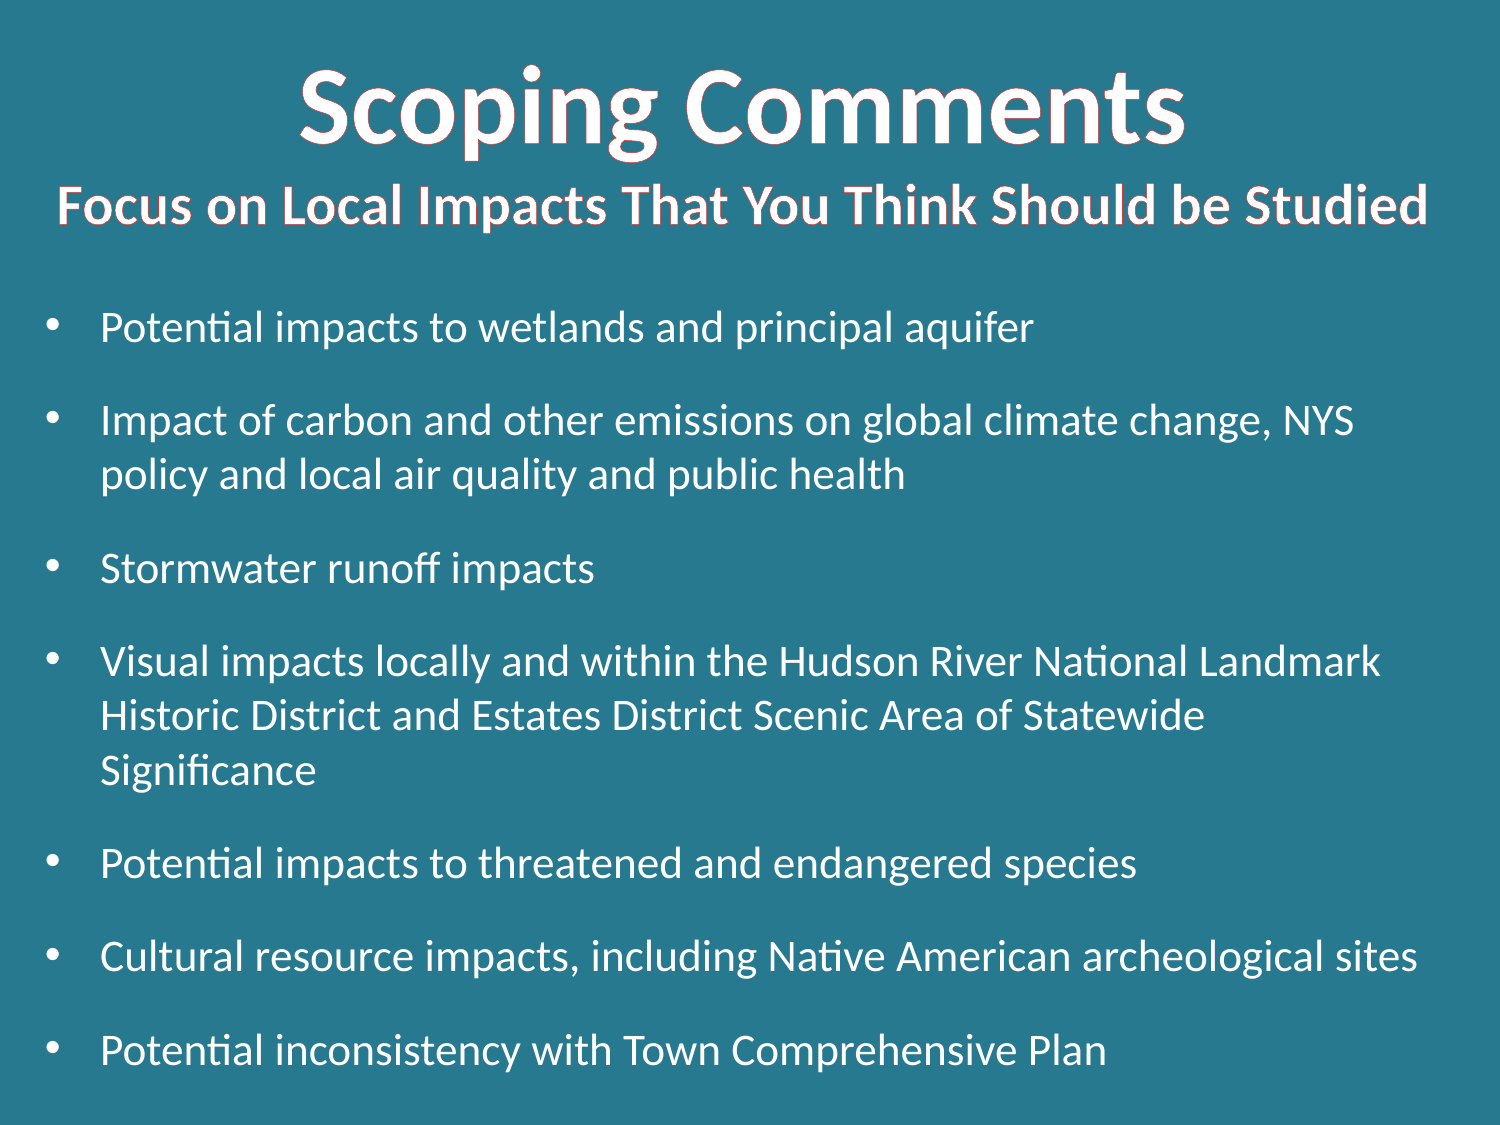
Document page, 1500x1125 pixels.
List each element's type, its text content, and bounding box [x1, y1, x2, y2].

list Potential impacts to wetlands and principal aquifer Impact of carbon and other emissions on global climate change, NYS policy and local air quality and public health Stormwater runoff impacts Visual impacts locally and within the Hudson River National Landmark Historic District and Estates District Scenic Area of Statewide Significance Potential impacts to threatened and endangered species Cultural resource impacts, including Native American archeological sites Potential inconsistency with Town Comprehensive Plan [29, 255, 1441, 1125]
text_box Scoping Comments Focus on Local Impacts That You Think Should be Studied [41, 23, 1445, 244]
